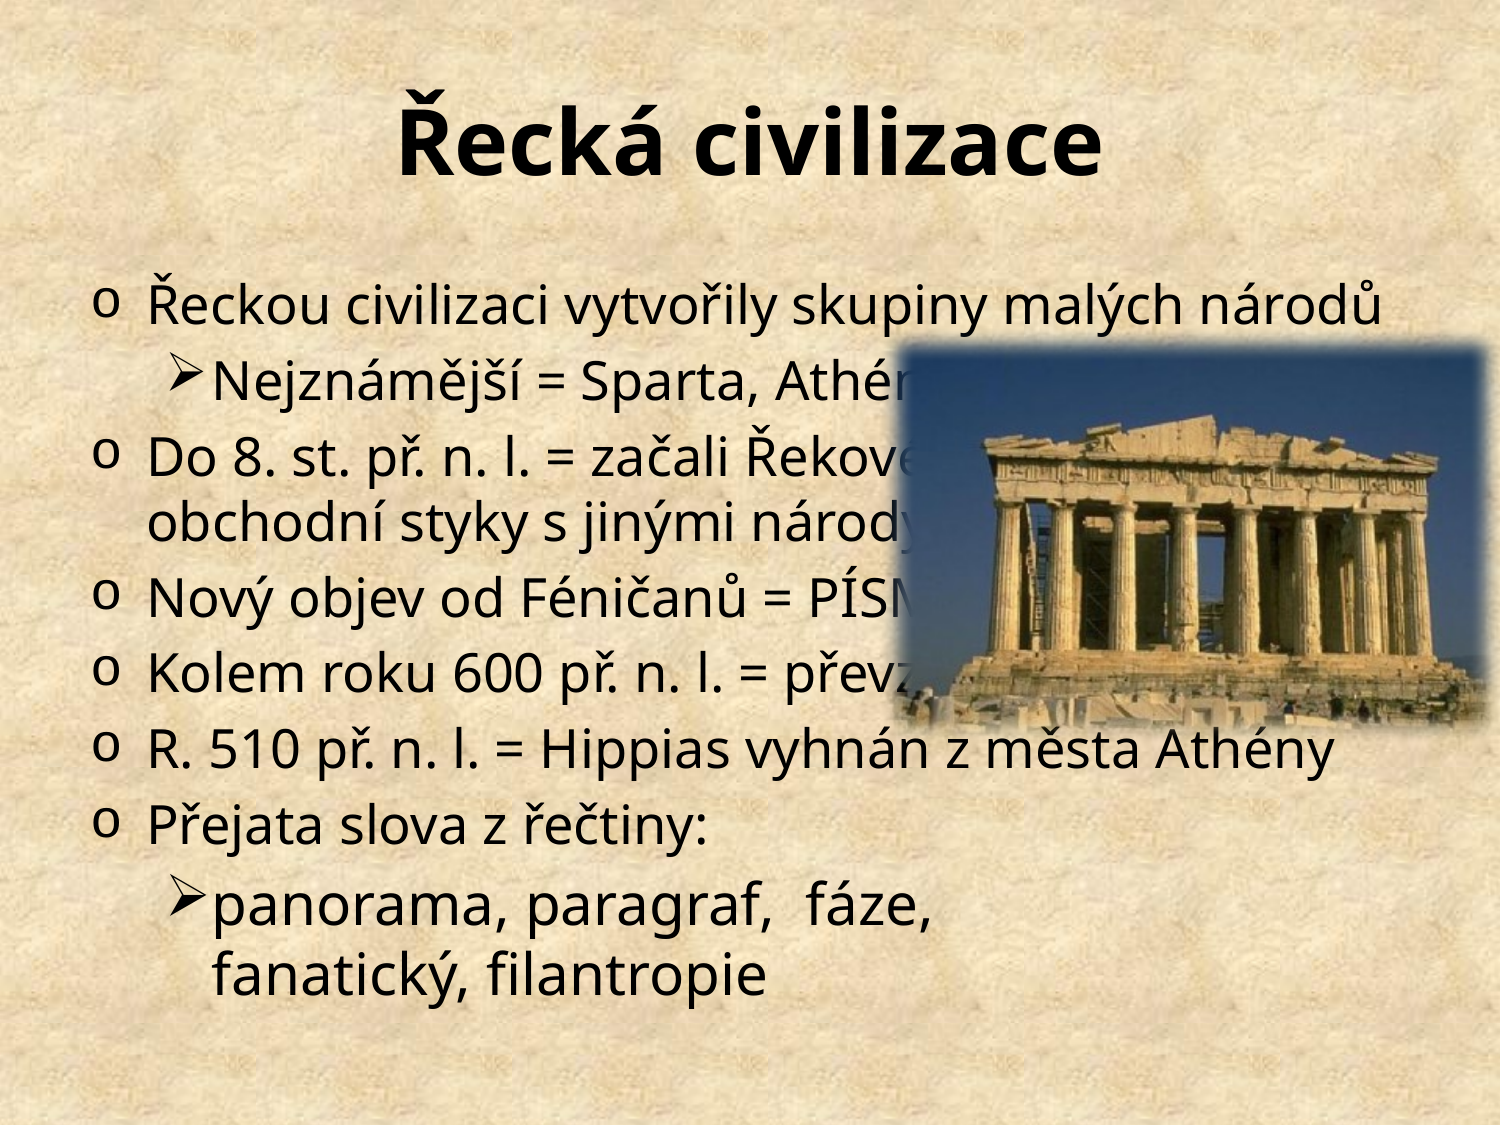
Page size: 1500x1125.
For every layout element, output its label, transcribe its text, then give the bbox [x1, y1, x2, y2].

picture [0, 0, 1500, 1125]
title Řecká civilizace [75, 45, 1425, 233]
list Řeckou civilizaci vytvořily skupiny malých národů Nejznámější = Sparta, Athény Do 8. st. př. n. l. = začali Řekové navazovat obchodní styky s jinými národy Nový objev od Féničanů = PÍSMO Kolem roku 600 př. n. l. = převzaty mince R. 510 př. n. l. = Hippias vyhnán z města Athény Přejata slova z řečtiny: panorama, paragraf, fáze, fanatický, filantropie [75, 262, 1471, 1071]
